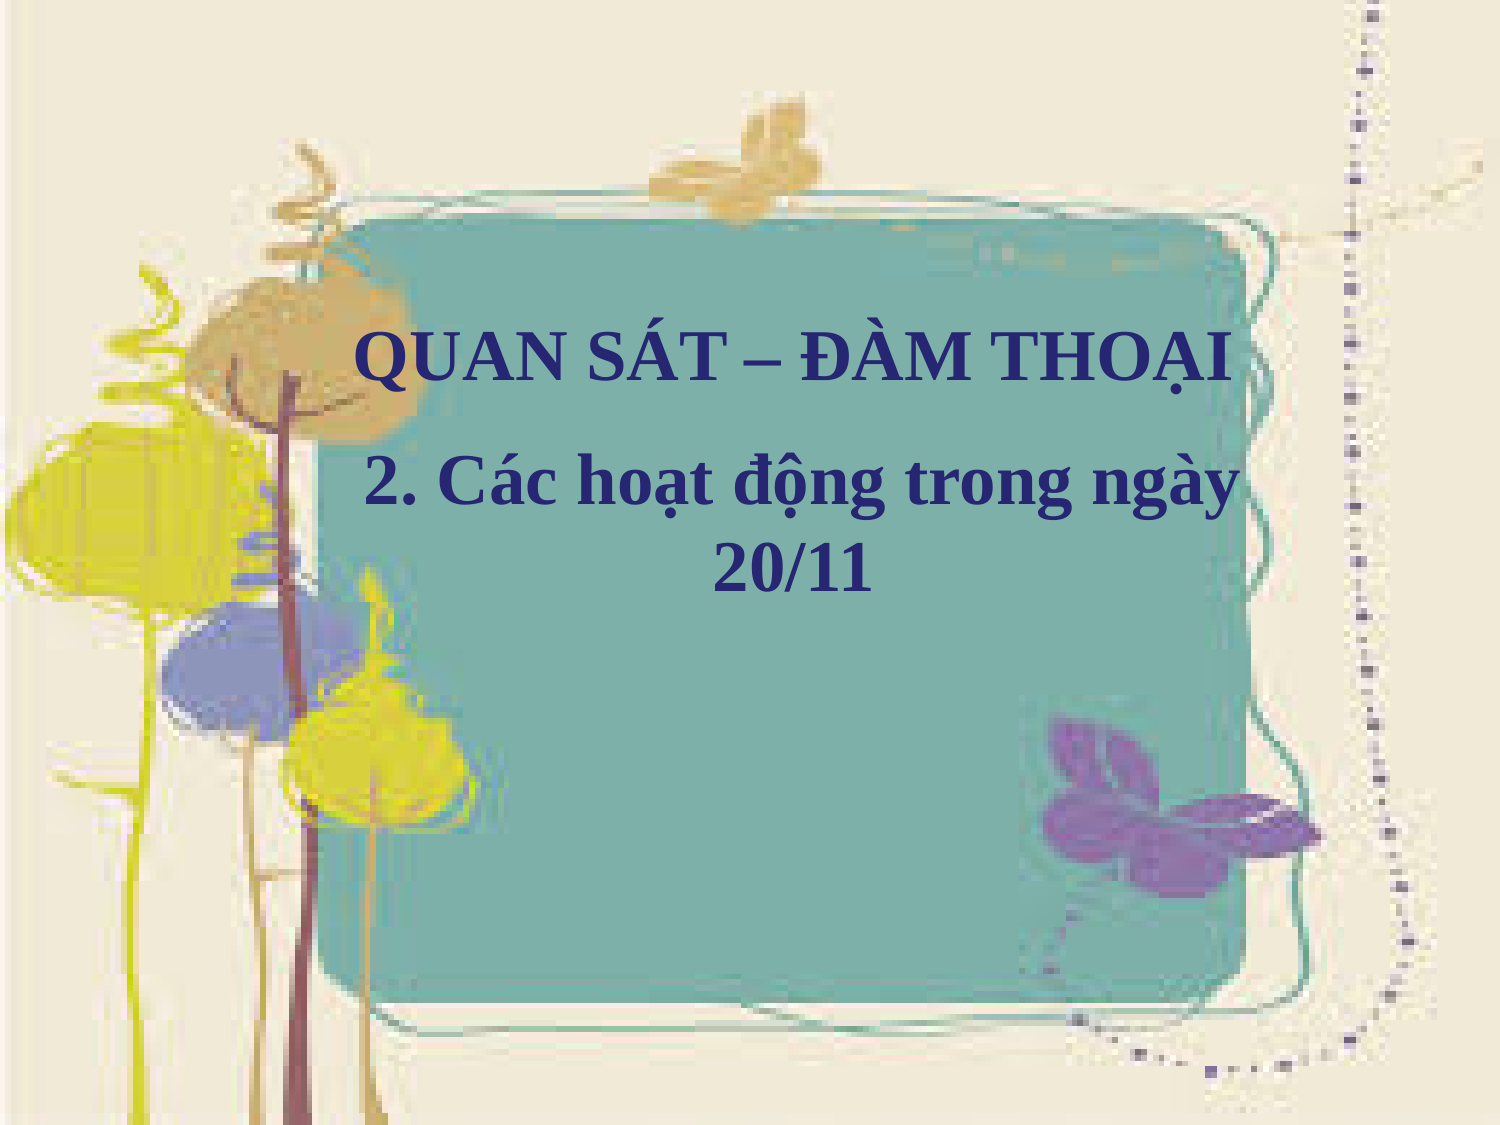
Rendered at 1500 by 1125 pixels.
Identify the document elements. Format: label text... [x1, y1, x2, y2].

text_box QUAN SÁT – ĐÀM THOẠI 2. Các hoạt động trong ngày 20/11 [312, 299, 1275, 614]
text_box [262, 162, 1125, 223]
picture [0, 0, 1500, 1125]
